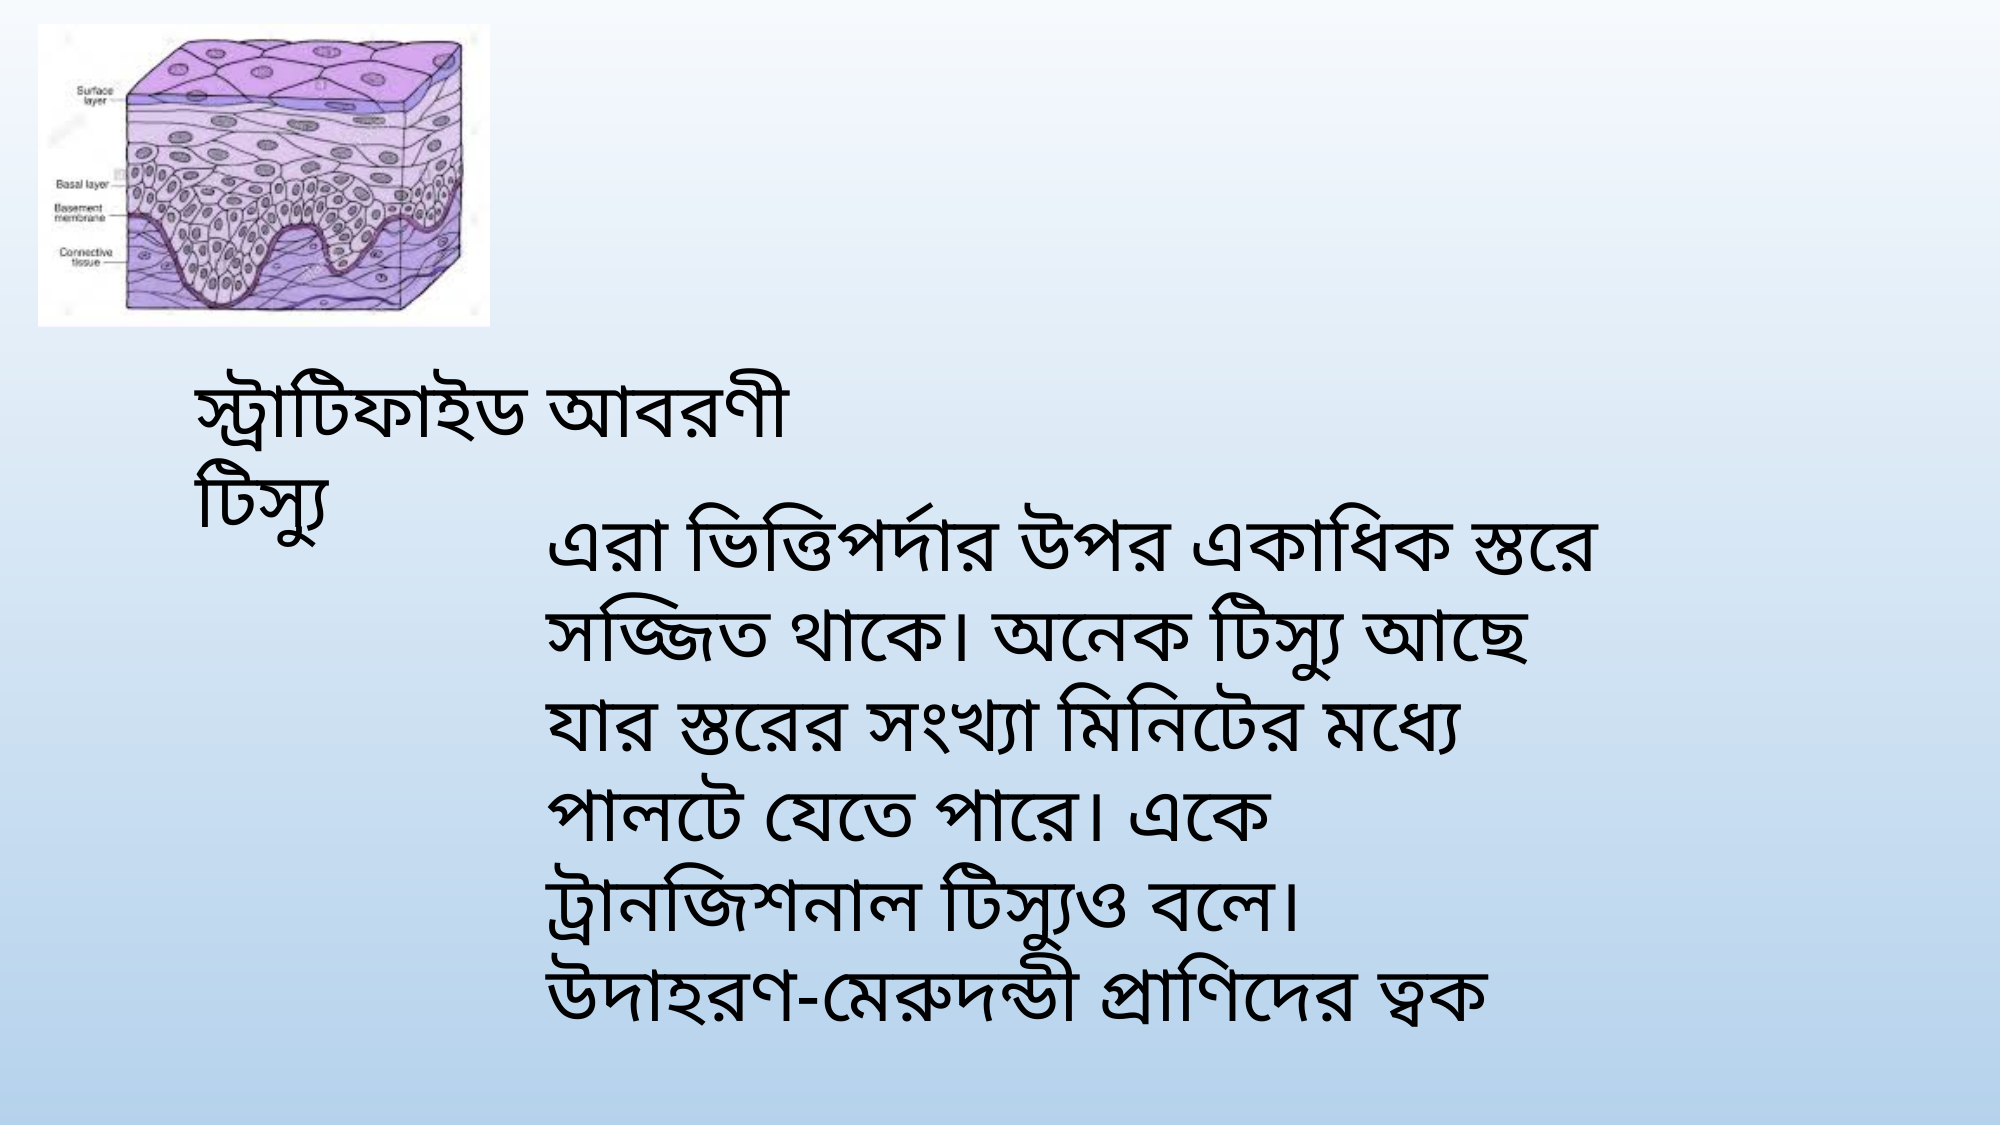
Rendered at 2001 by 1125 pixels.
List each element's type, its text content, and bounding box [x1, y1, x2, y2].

text_box এরা ভিত্তিপর্দার উপর একাধিক স্তরে সজ্জিত থাকে। অনেক টিস্যু আছে যার স্তরের সংখ্যা মিনিটের মধ্যে পালটে যেতে পারে। একে ট্রানজিশনাল টিস্যুও বলে। উদাহরণ-মেরুদন্ডী প্রাণিদের ত্বক [532, 489, 1672, 1045]
text_box স্ট্রাটিফাইড আবরণী টিস্যু [180, 354, 884, 550]
picture [37, 24, 490, 327]
